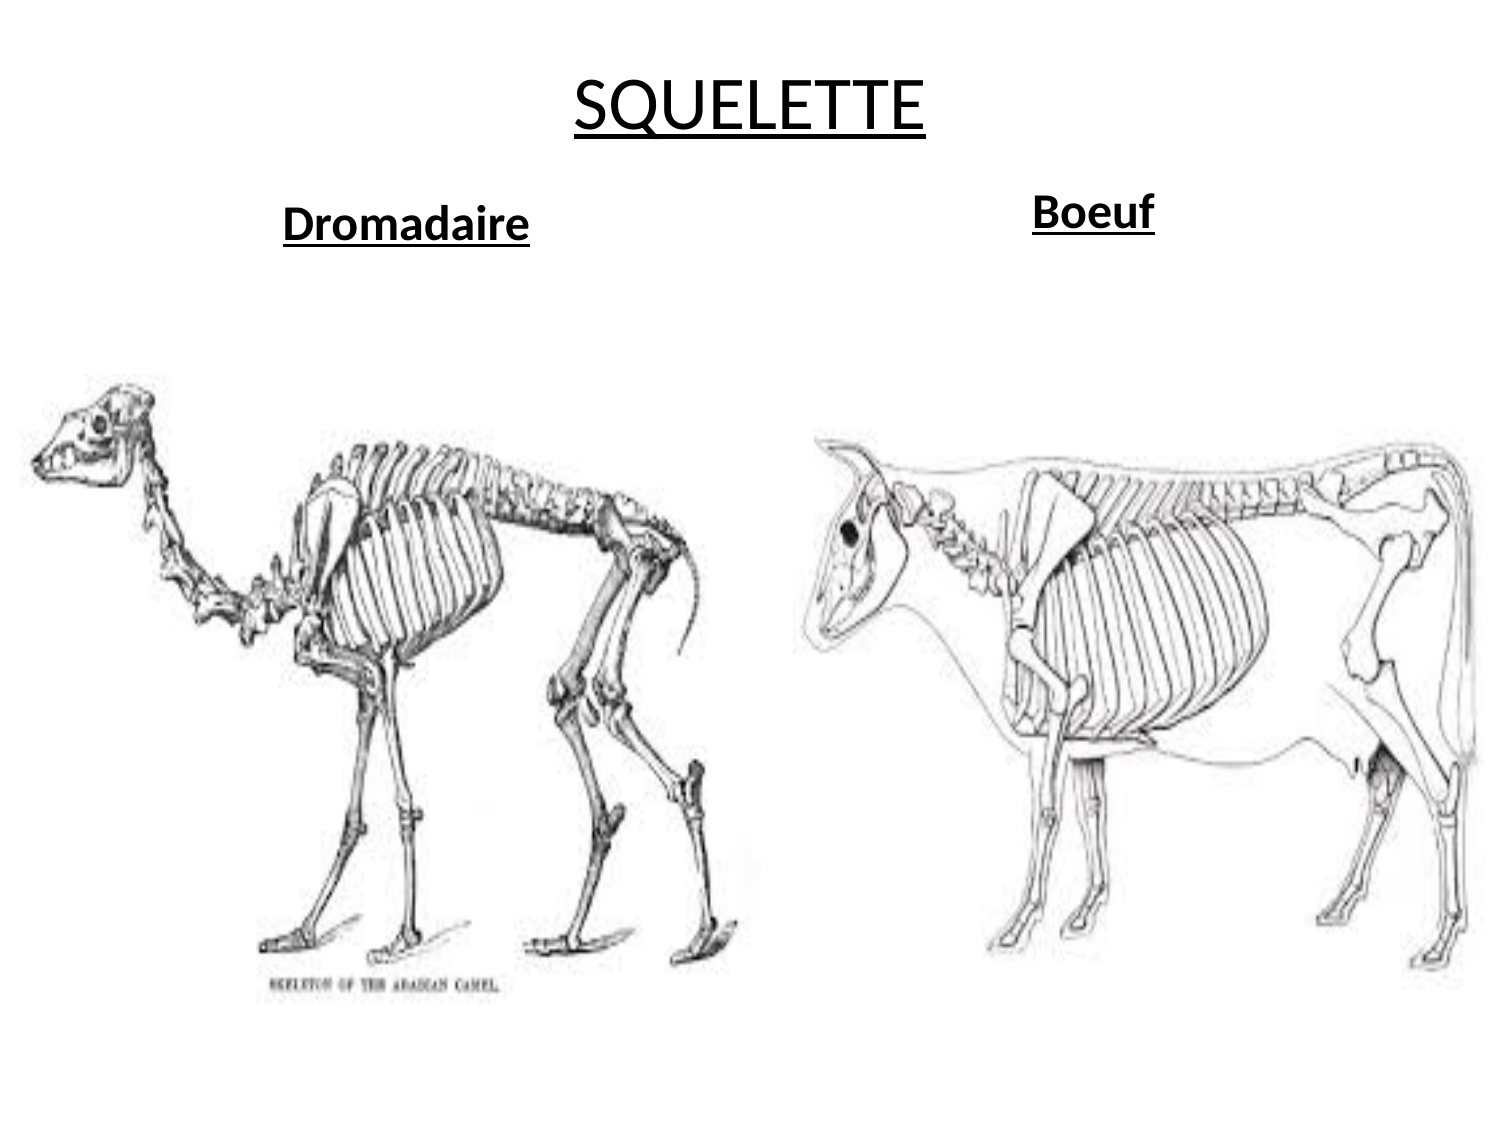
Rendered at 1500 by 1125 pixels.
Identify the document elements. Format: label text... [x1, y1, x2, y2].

list Dromadaire [75, 175, 738, 258]
list Boeuf [761, 164, 1425, 247]
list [773, 374, 1500, 1008]
title SQUELETTE [75, 45, 1425, 153]
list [0, 374, 762, 1008]
